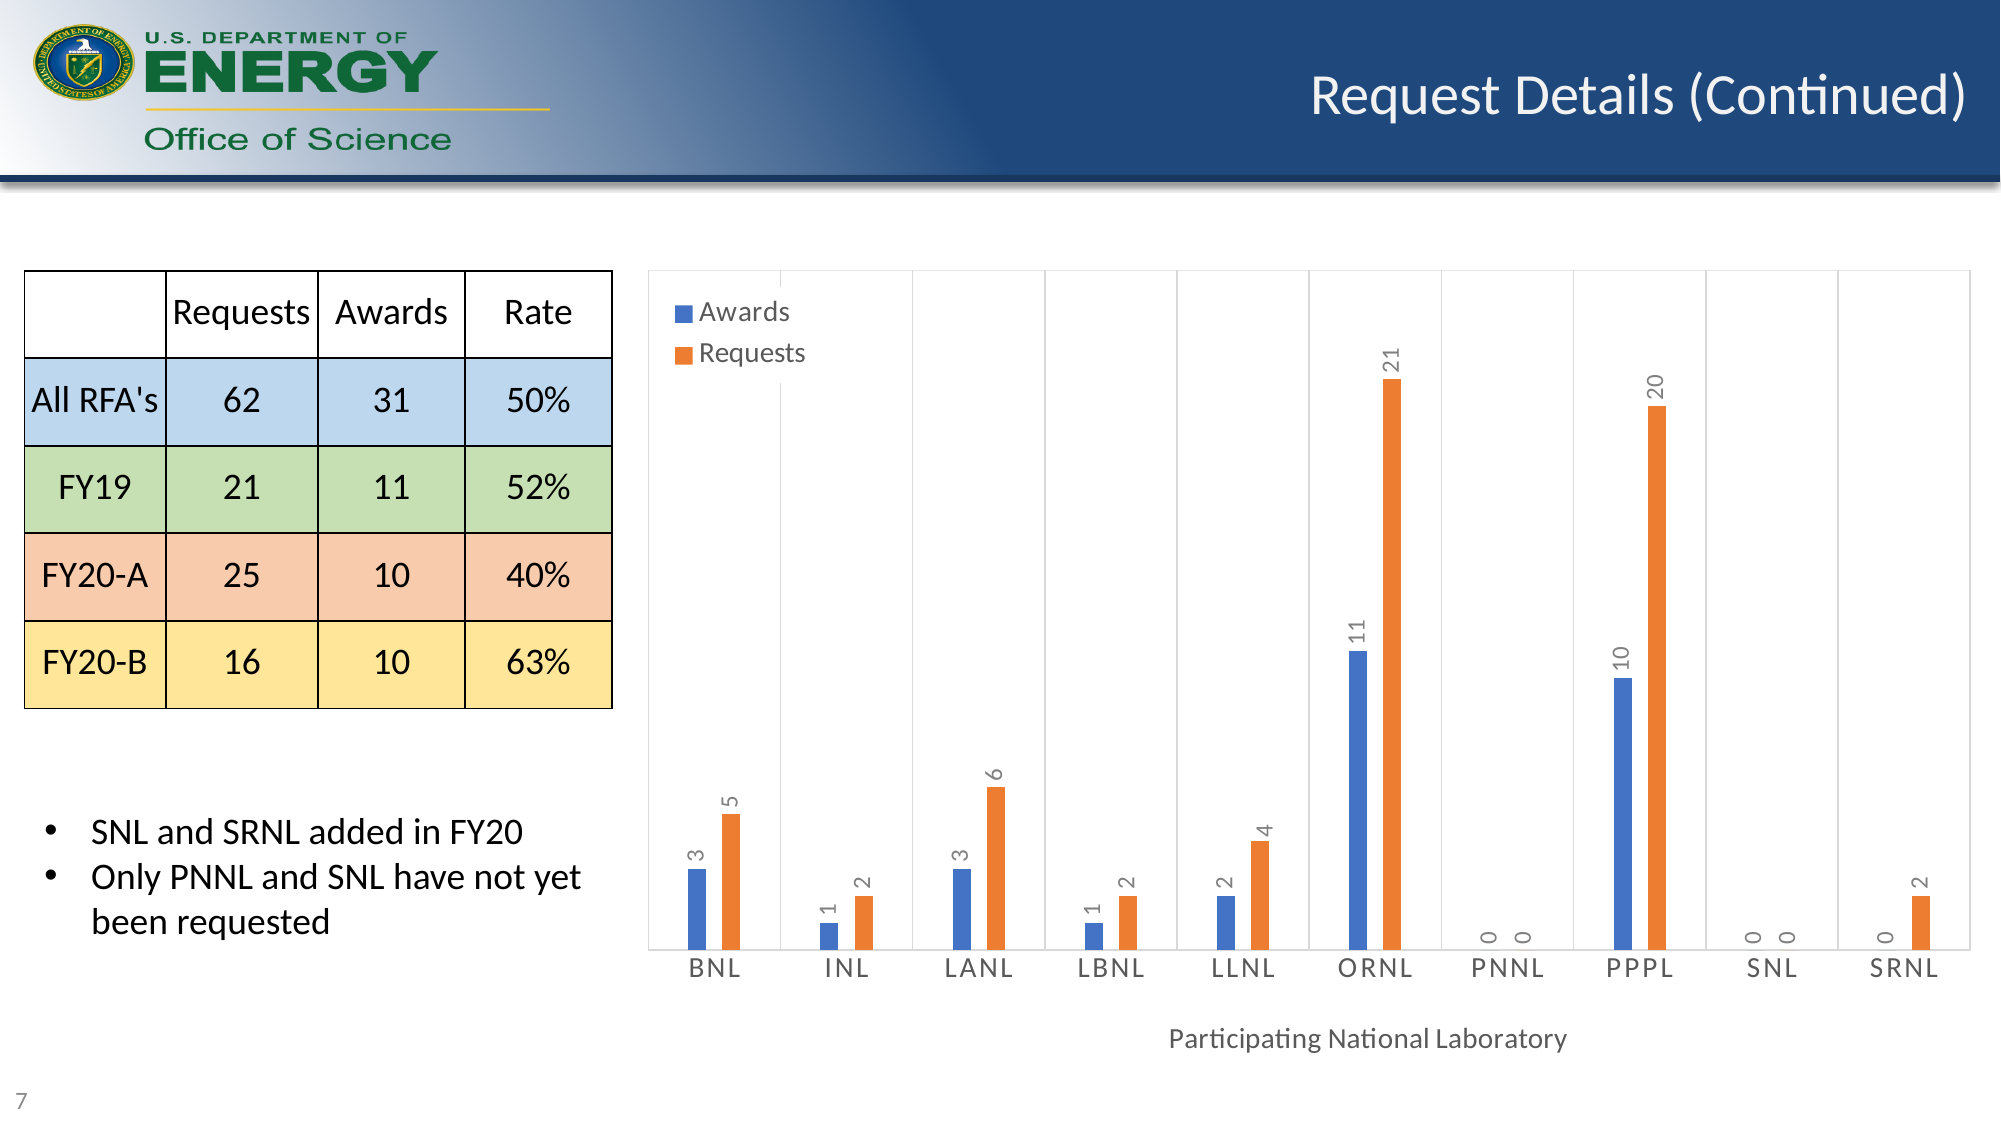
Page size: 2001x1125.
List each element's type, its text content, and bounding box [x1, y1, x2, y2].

table_header Rate [466, 272, 611, 357]
table_header [25, 272, 165, 357]
table_cell FY19 [25, 447, 165, 532]
table_cell FY20-B [25, 622, 165, 708]
picture [33, 24, 549, 150]
slide_number 7 [0, 1062, 467, 1123]
table_cell 21 [167, 447, 317, 532]
table_header Requests [167, 272, 317, 357]
table_cell 10 [319, 534, 464, 620]
table_header Awards [319, 272, 464, 357]
table_cell 50% [466, 359, 611, 445]
table_cell 10 [319, 622, 464, 708]
chart [625, 247, 2000, 1073]
table_cell 40% [466, 534, 611, 620]
table_cell 31 [319, 359, 464, 445]
table_cell FY20-A [25, 534, 165, 620]
table_cell All RFA's [25, 359, 165, 445]
table_cell 16 [167, 622, 317, 708]
table_cell 52% [466, 447, 611, 532]
title Request Details (Continued) [549, 22, 1984, 160]
table_cell 25 [167, 534, 317, 620]
text_box SNL and SRNL added in FY20 Only PNNL and SNL have not yet been requested [29, 799, 617, 950]
table_cell 63% [466, 622, 611, 708]
table_cell 11 [319, 447, 464, 532]
table_cell 62 [167, 359, 317, 445]
